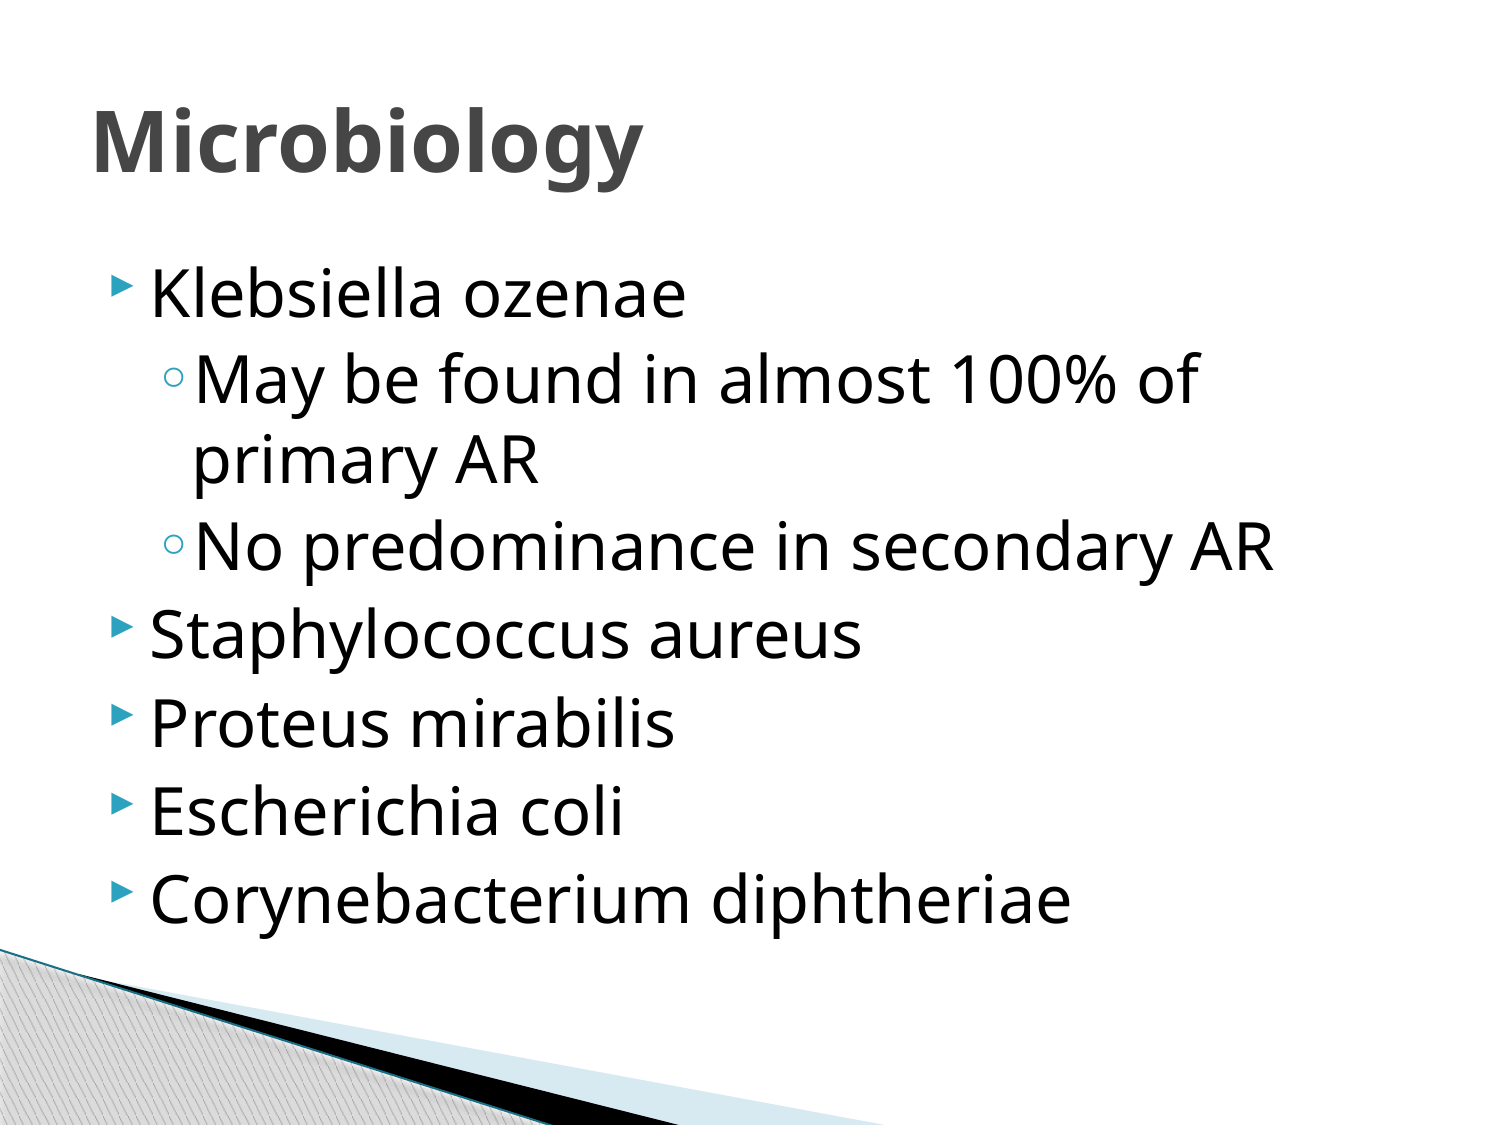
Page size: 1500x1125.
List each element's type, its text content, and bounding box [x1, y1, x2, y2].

list Klebsiella ozenae May be found in almost 100% of primary AR No predominance in secondary AR Staphylococcus aureus Proteus mirabilis Escherichia coli Corynebacterium diphtheriae [75, 243, 1425, 986]
title Microbiology [75, 45, 1425, 233]
